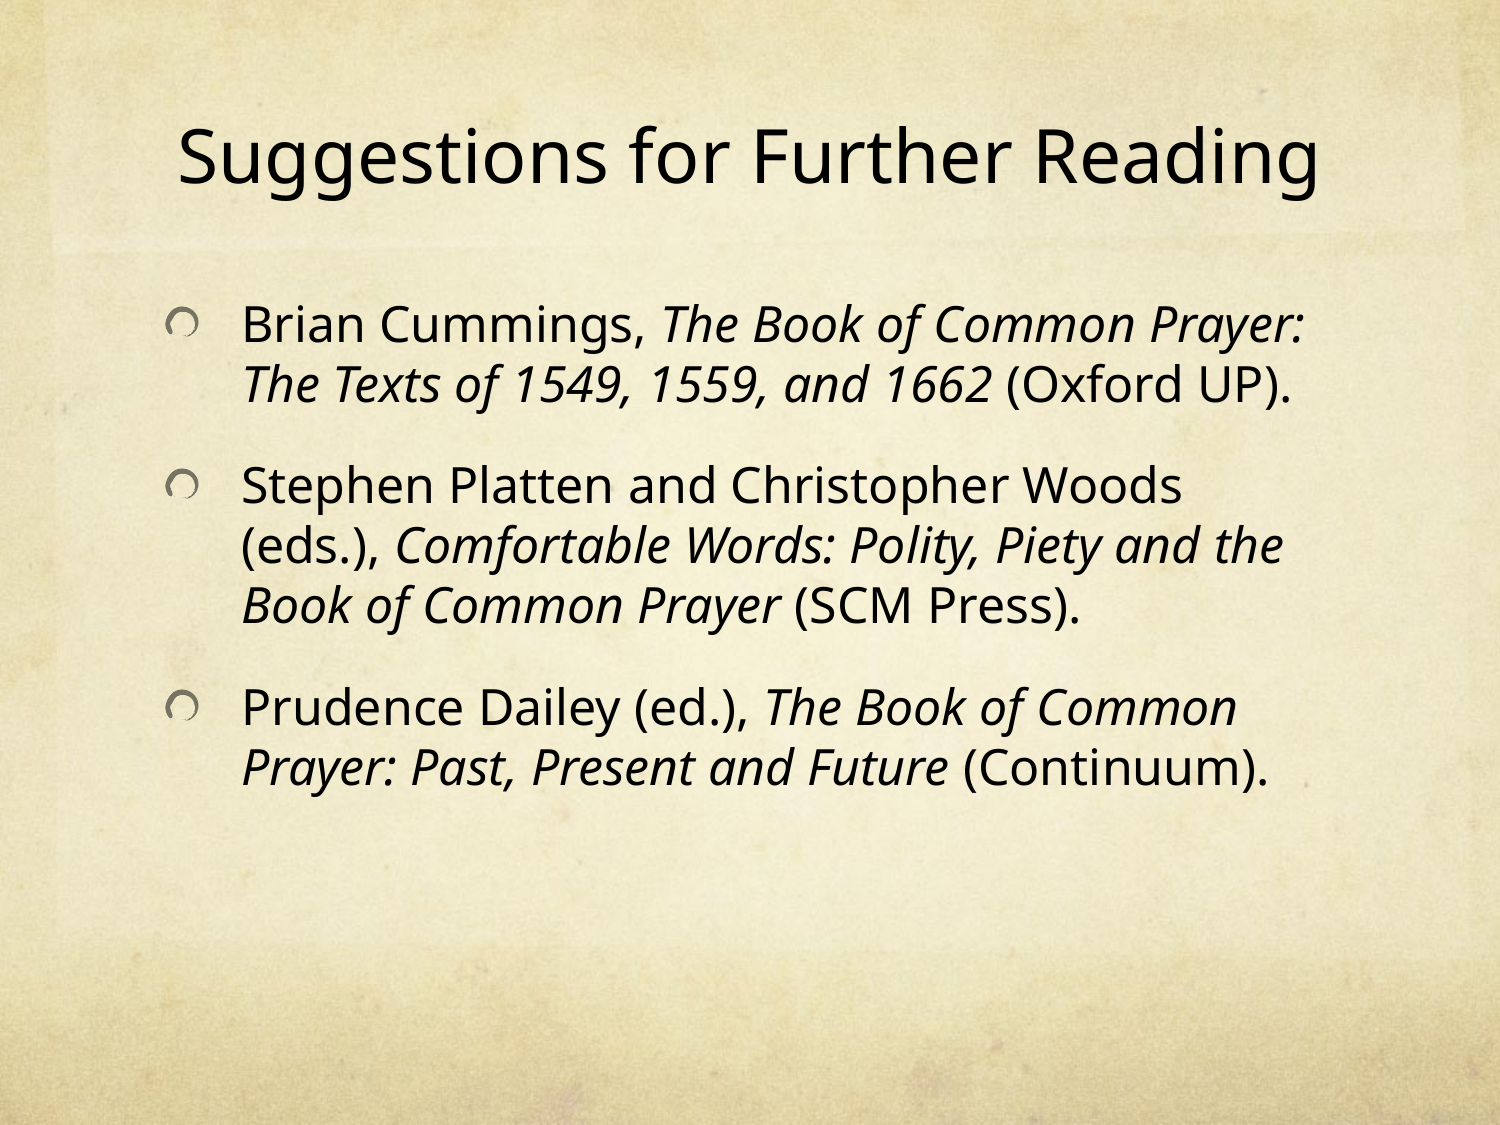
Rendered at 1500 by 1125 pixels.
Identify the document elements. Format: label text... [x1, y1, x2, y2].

list Brian Cummings, The Book of Common Prayer: The Texts of 1549, 1559, and 1662 (Oxford UP). Stephen Platten and Christopher Woods (eds.), Comfortable Words: Polity, Piety and the Book of Common Prayer (SCM Press). Prudence Dailey (ed.), The Book of Common Prayer: Past, Present and Future (Continuum). [150, 284, 1350, 950]
picture [0, 0, 1500, 1125]
title Suggestions for Further Reading [150, 82, 1350, 225]
